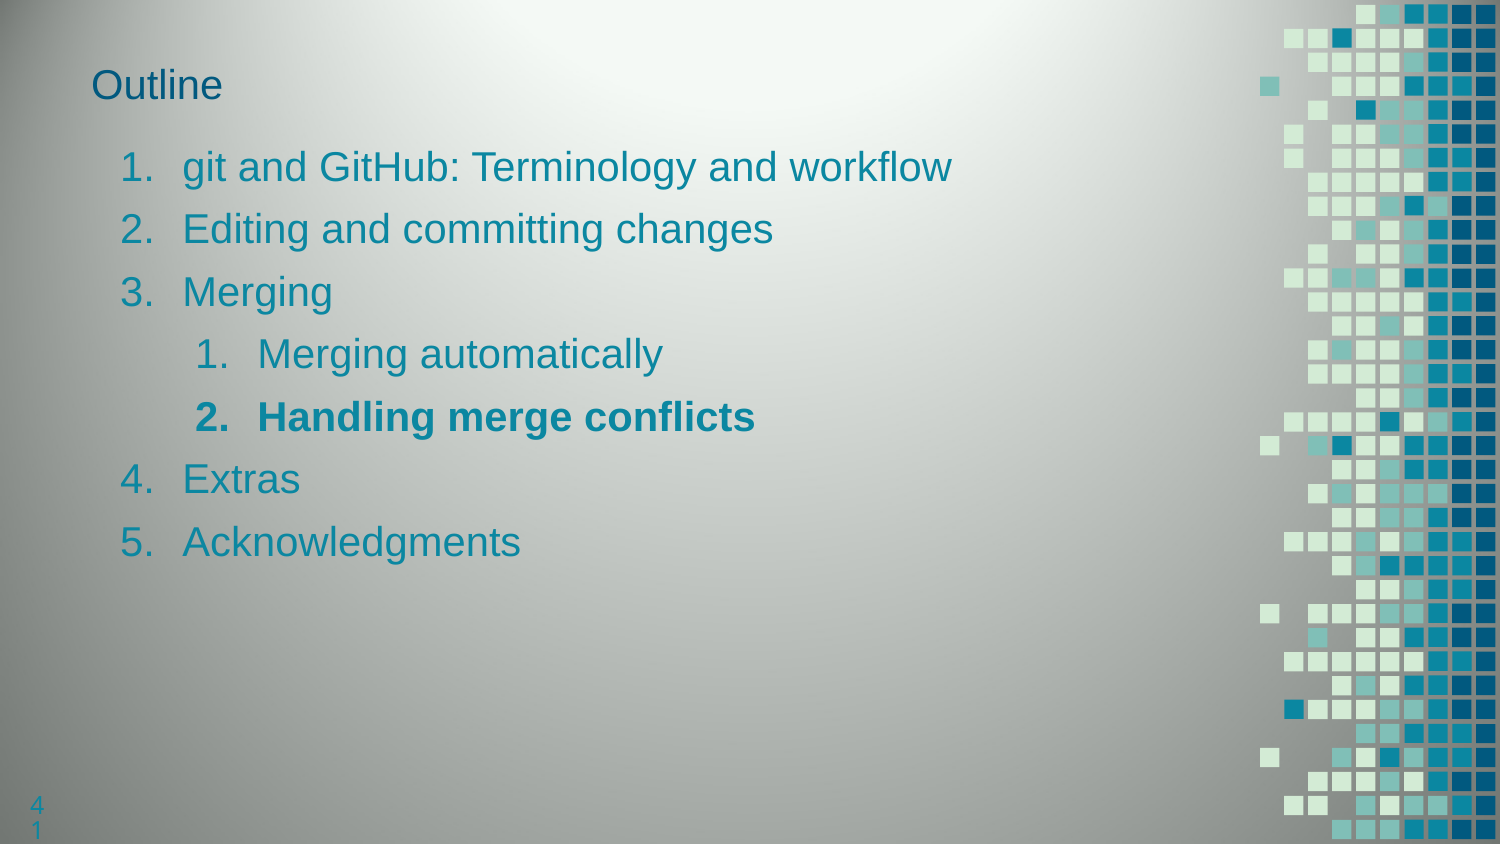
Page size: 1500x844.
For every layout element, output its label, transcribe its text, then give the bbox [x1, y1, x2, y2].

picture [0, 0, 1500, 844]
title Outline [75, 30, 1186, 124]
slide_number 41 [14, 776, 62, 837]
list git and GitHub: Terminology and workflow Editing and committing changes Merging Merging automatically Handling merge conflicts Extras Acknowledgments [92, 123, 1203, 775]
